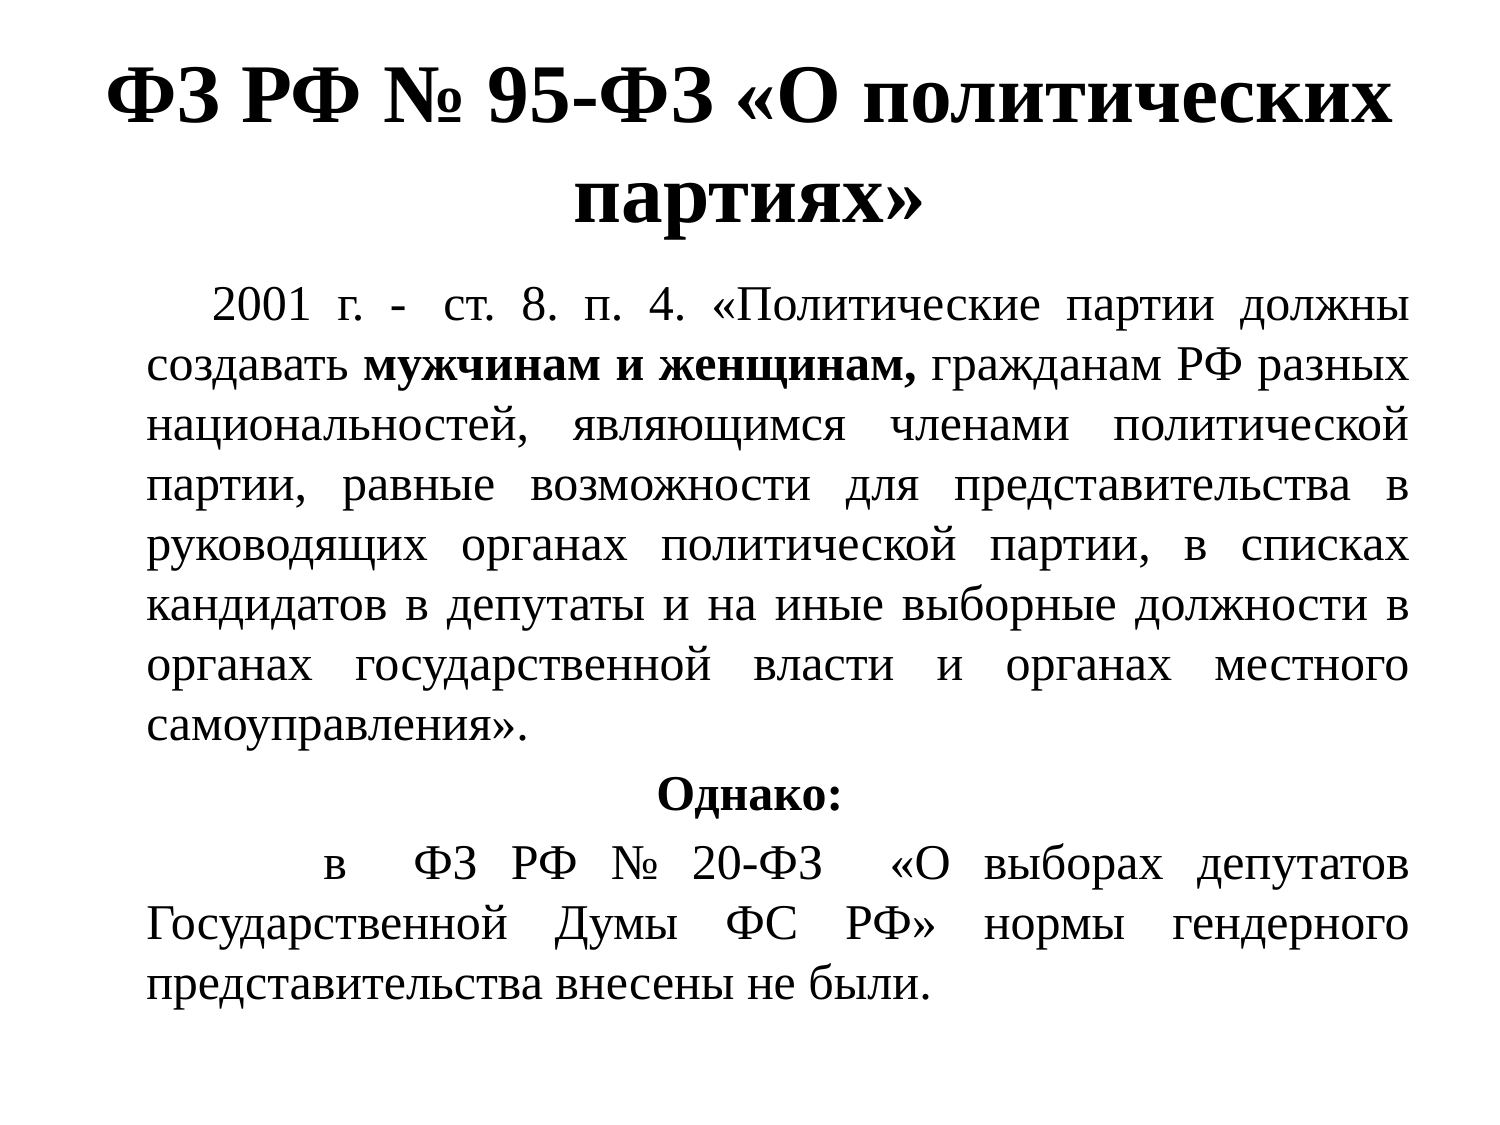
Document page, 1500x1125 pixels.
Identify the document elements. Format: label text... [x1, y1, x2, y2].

list 2001 г. - ст. 8. п. 4. «Политические партии должны создавать мужчинам и женщинам, гражданам РФ разных национальностей, являющимся членами политической партии, равные возможности для представительства в руководящих органах политической партии, в списках кандидатов в депутаты и на иные выборные должности в органах государственной власти и органах местного самоуправления». Однако: в ФЗ РФ № 20-ФЗ «О выборах депутатов Государственной Думы ФС РФ» нормы гендерного представительства внесены не были. [74, 262, 1426, 1024]
title ФЗ РФ № 95-ФЗ «О политических партиях» [74, 44, 1426, 233]
